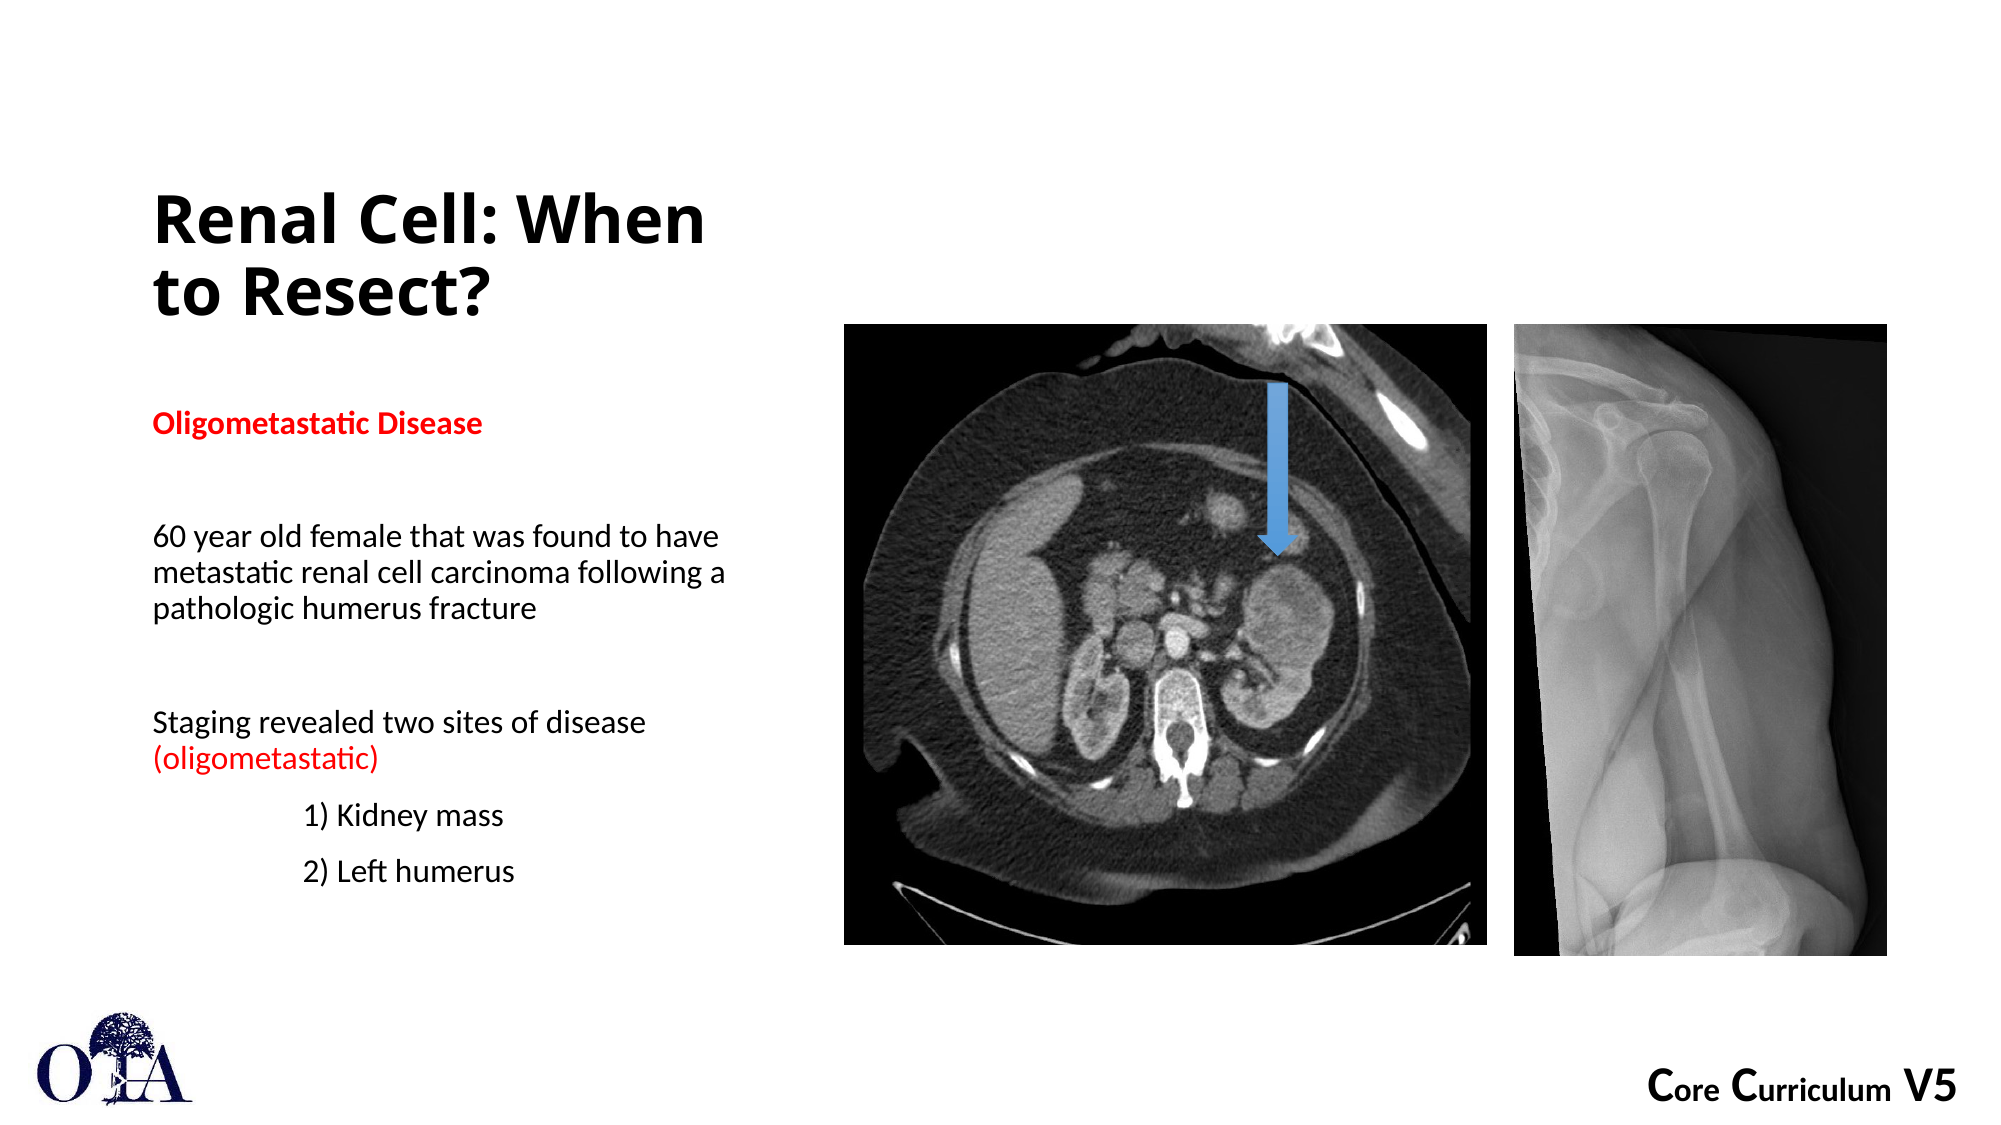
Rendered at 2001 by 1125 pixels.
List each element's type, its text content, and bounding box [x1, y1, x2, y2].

picture [28, 1010, 200, 1108]
title Renal Cell: When to Resect? [137, 75, 783, 337]
picture [844, 161, 1887, 962]
list Oligometastatic Disease 60 year old female that was found to have metastatic renal cell carcinoma following a pathologic humerus fracture Staging revealed two sites of disease (oligometastatic) 1) Kidney mass 2) Left humerus [137, 337, 783, 963]
